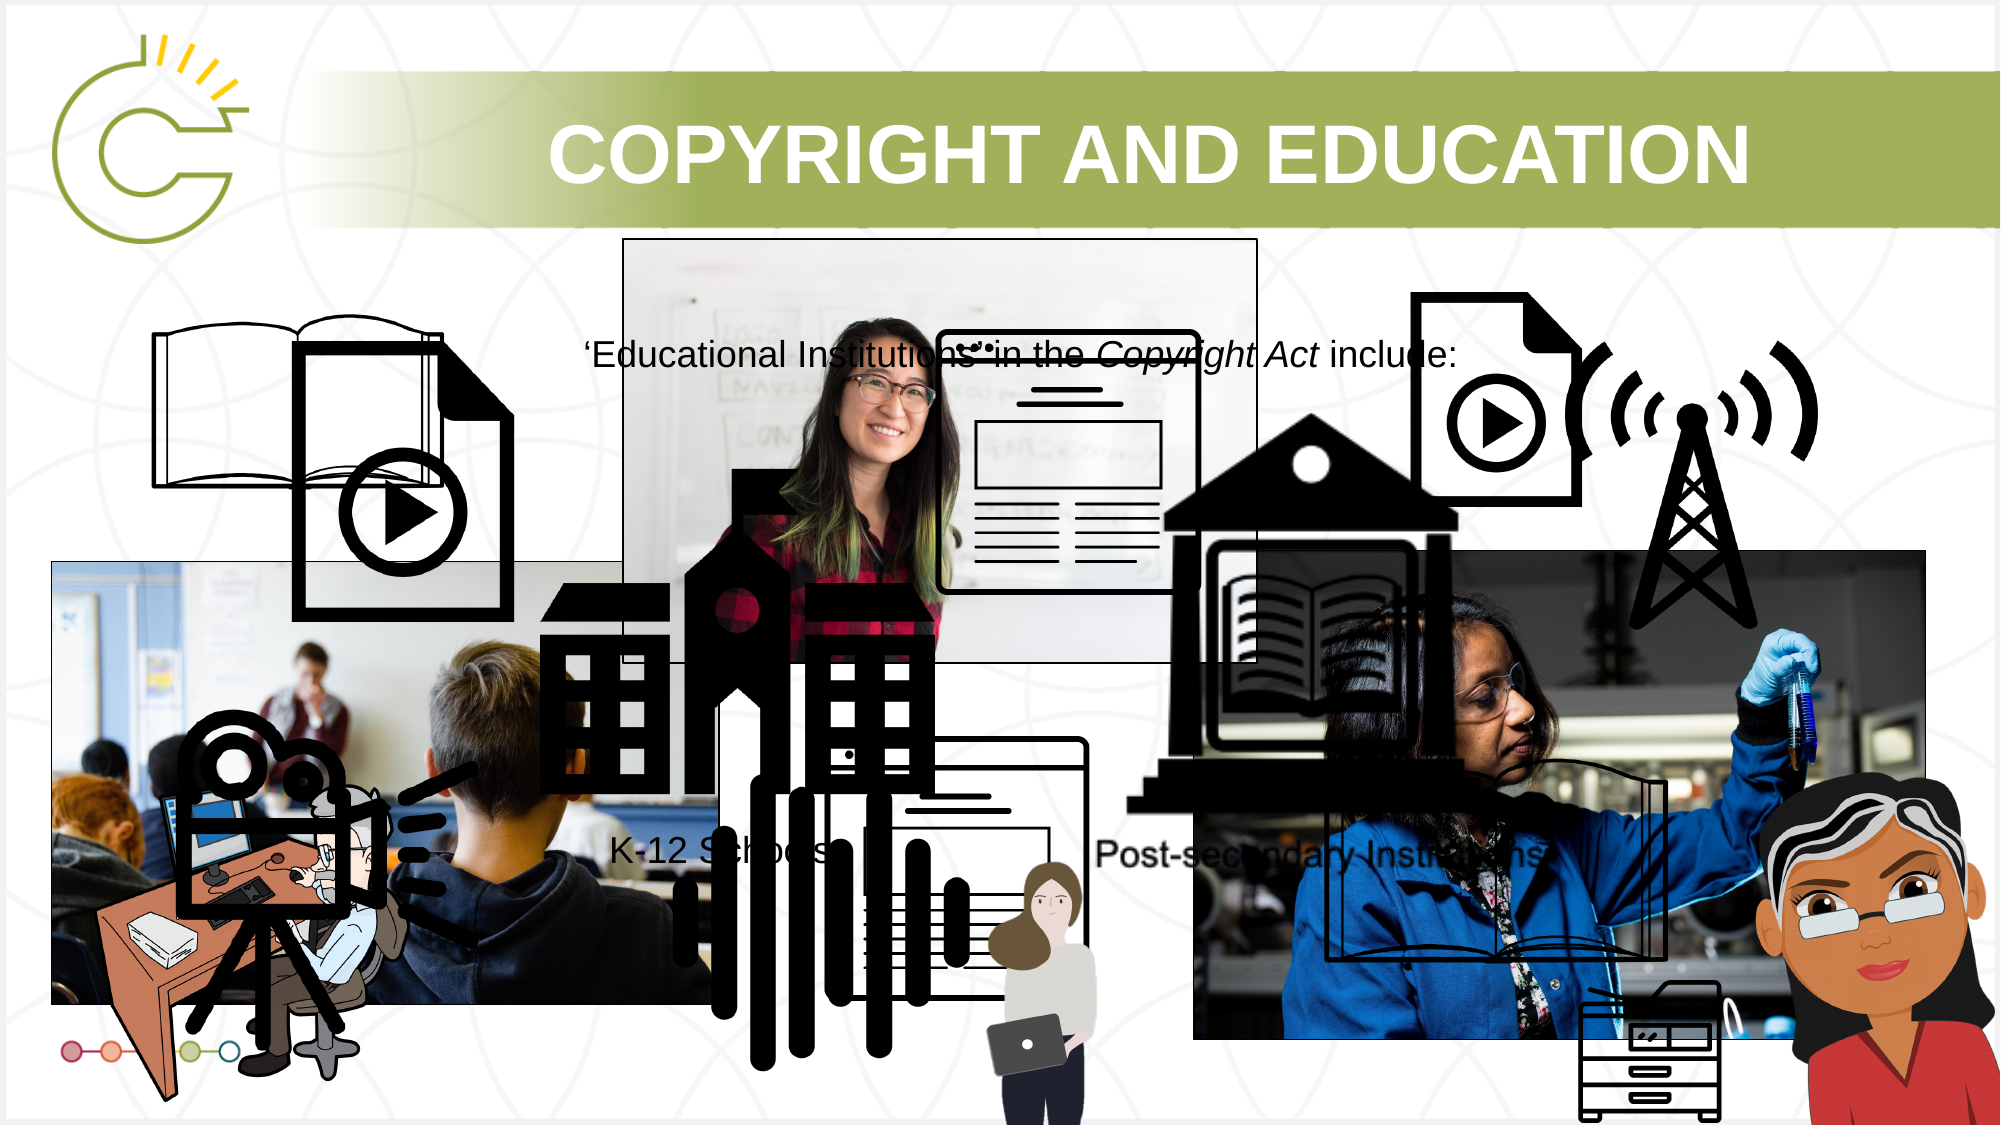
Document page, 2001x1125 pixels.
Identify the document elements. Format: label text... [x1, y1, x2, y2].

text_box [507, 433, 969, 882]
picture [0, 0, 2001, 1125]
text_box ‘Educational Institutions’ in the Copyright Act include: [1260, 322, 1395, 383]
text_box ‘Educational Institutions’ in the Copyright Act include: [568, 322, 618, 383]
title COPYRIGHT AND EDUCATION [438, 85, 1863, 240]
